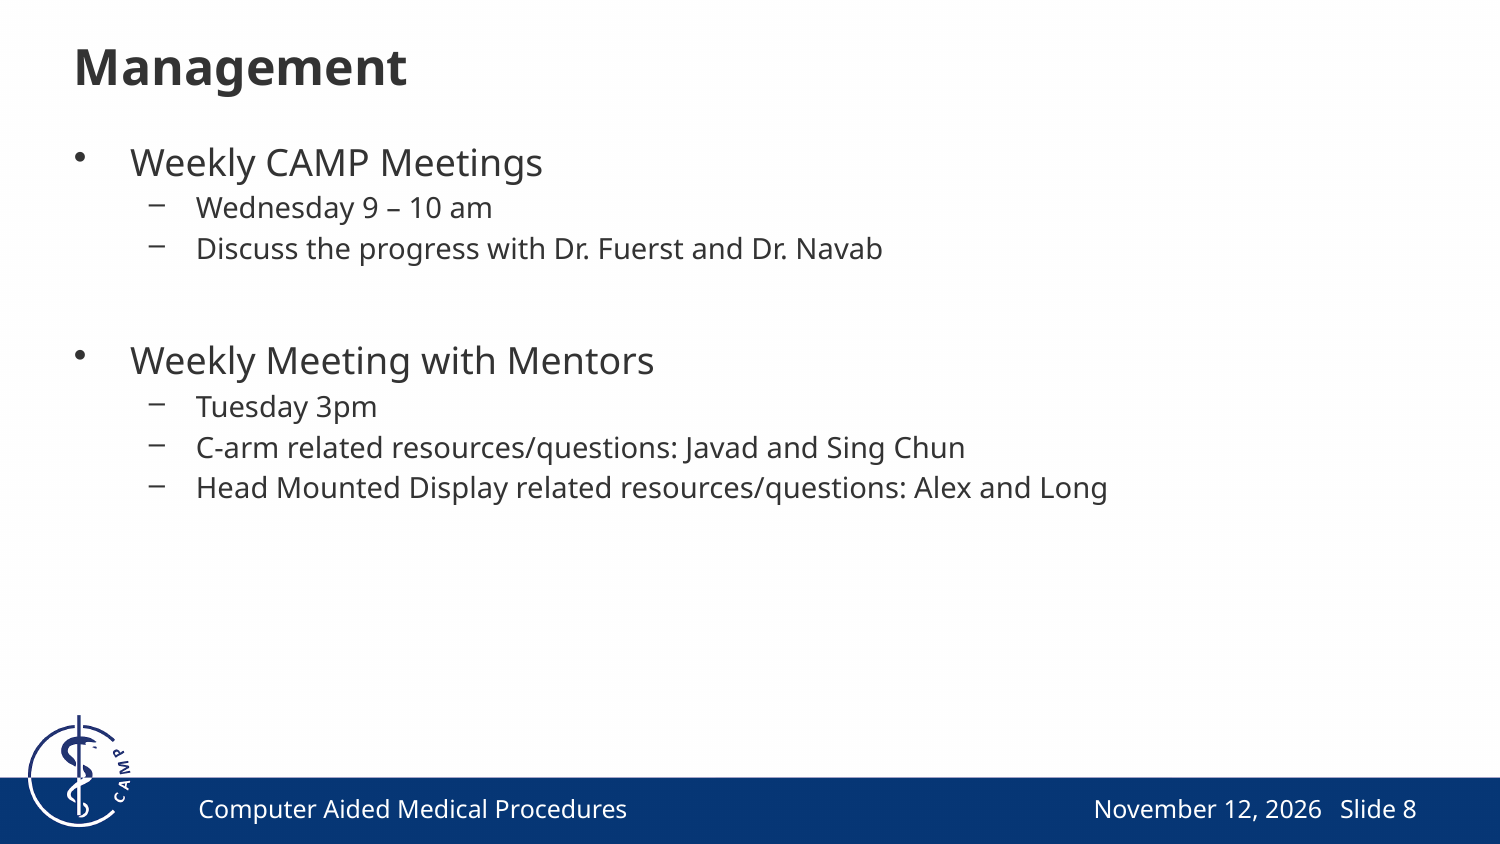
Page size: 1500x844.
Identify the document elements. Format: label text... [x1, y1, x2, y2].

title Management [58, 28, 1438, 104]
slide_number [800, 778, 1325, 844]
slide_number Slide 8 [1325, 778, 1500, 844]
footer Computer Aided Medical Procedures [183, 778, 800, 844]
picture [0, 0, 1500, 844]
list Weekly CAMP Meetings Wednesday 9 – 10 am Discuss the progress with Dr. Fuerst and Dr. Navab Weekly Meeting with Mentors Tuesday 3pm C-arm related resources/questions: Javad and Sing Chun Head Mounted Display related resources/questions: Alex and Long [58, 131, 1441, 760]
